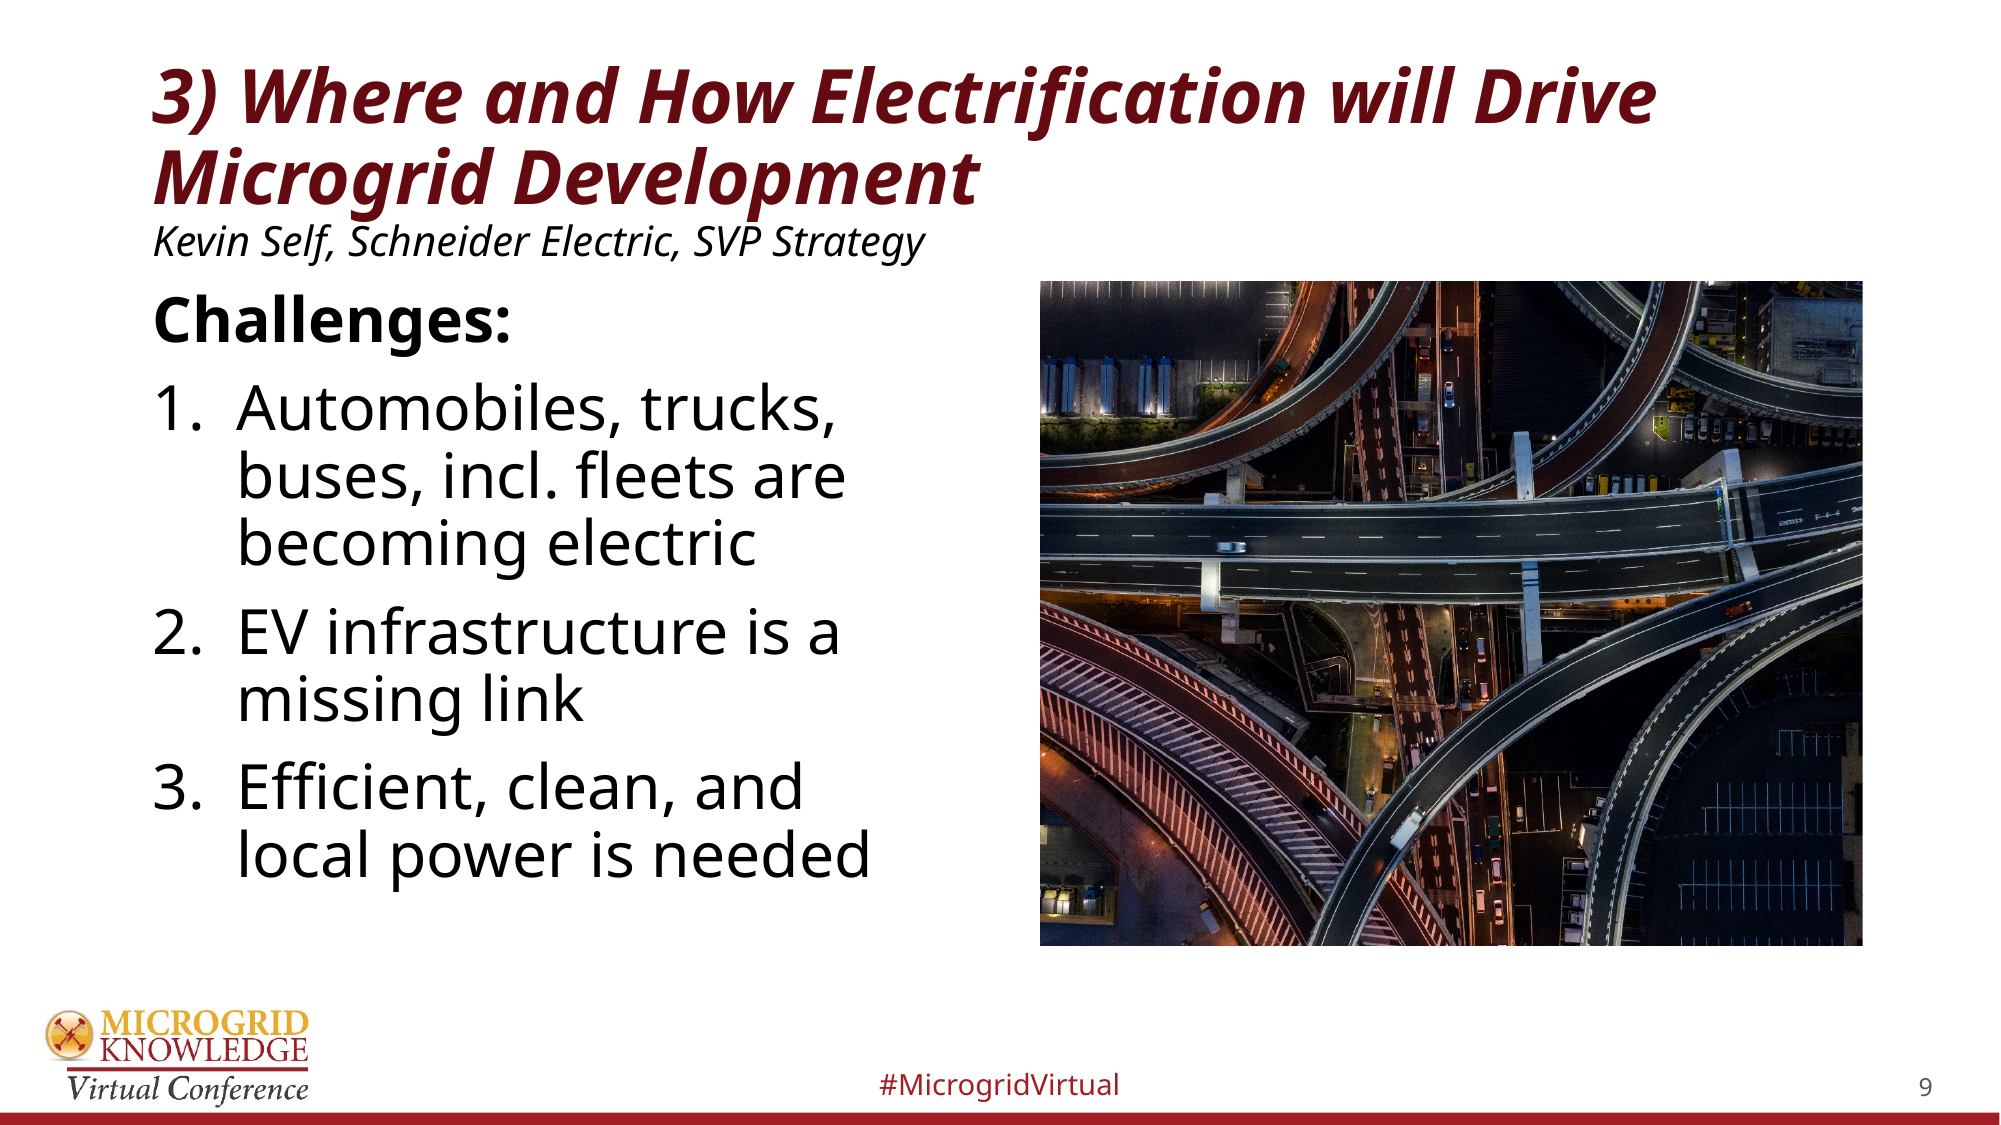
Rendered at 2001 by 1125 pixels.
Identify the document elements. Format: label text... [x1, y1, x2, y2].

picture [1039, 281, 1863, 946]
picture [43, 1008, 310, 1110]
list Challenges: Automobiles, trucks, buses, incl. fleets are becoming electric EV infrastructure is a missing link Efficient, clean, and local power is needed [137, 281, 960, 946]
title 3) Where and How Electrification will Drive Microgrid Development Kevin Self, Schneider Electric, SVP Strategy [137, 51, 1863, 278]
text_box 9 [1888, 1063, 1963, 1113]
